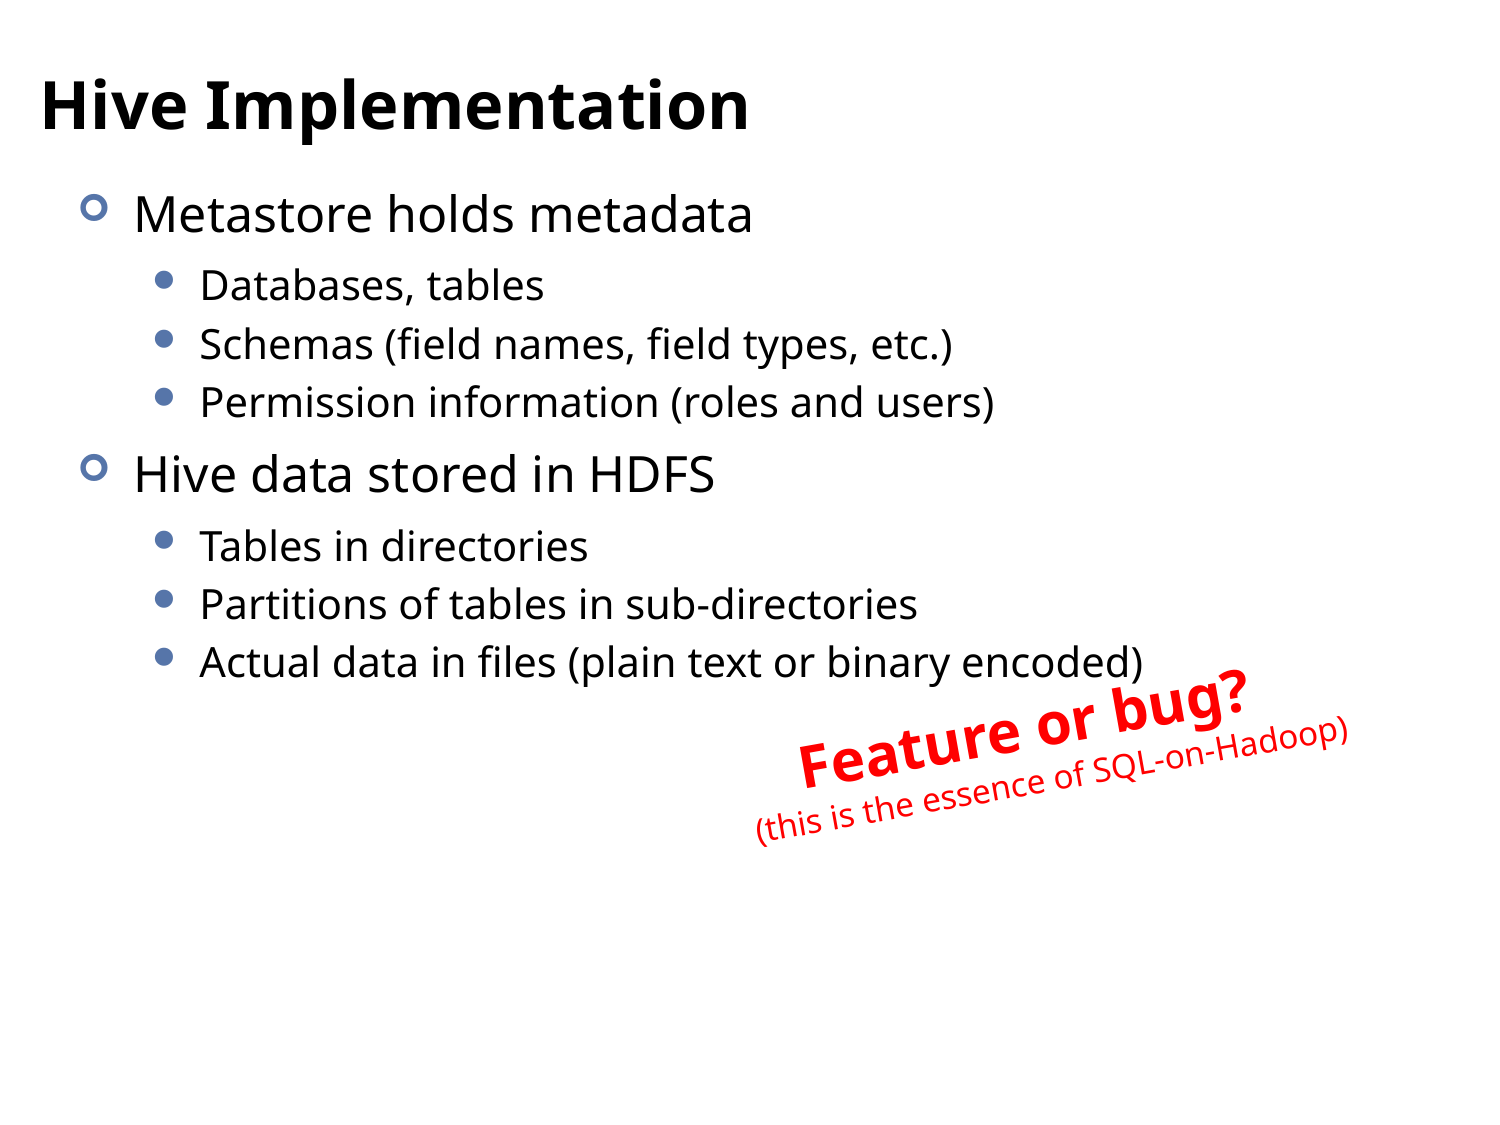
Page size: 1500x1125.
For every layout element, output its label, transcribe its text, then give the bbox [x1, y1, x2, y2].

list Metastore holds metadata Databases, tables Schemas (field names, field types, etc.) Permission information (roles and users) Hive data stored in HDFS Tables in directories Partitions of tables in sub-directories Actual data in files (plain text or binary encoded) [62, 174, 1451, 1013]
title Hive Implementation [24, 18, 1451, 188]
text_box (this is the essence of SQL-on-Hadoop) [736, 694, 1367, 860]
text_box Feature or bug? [776, 641, 1269, 796]
